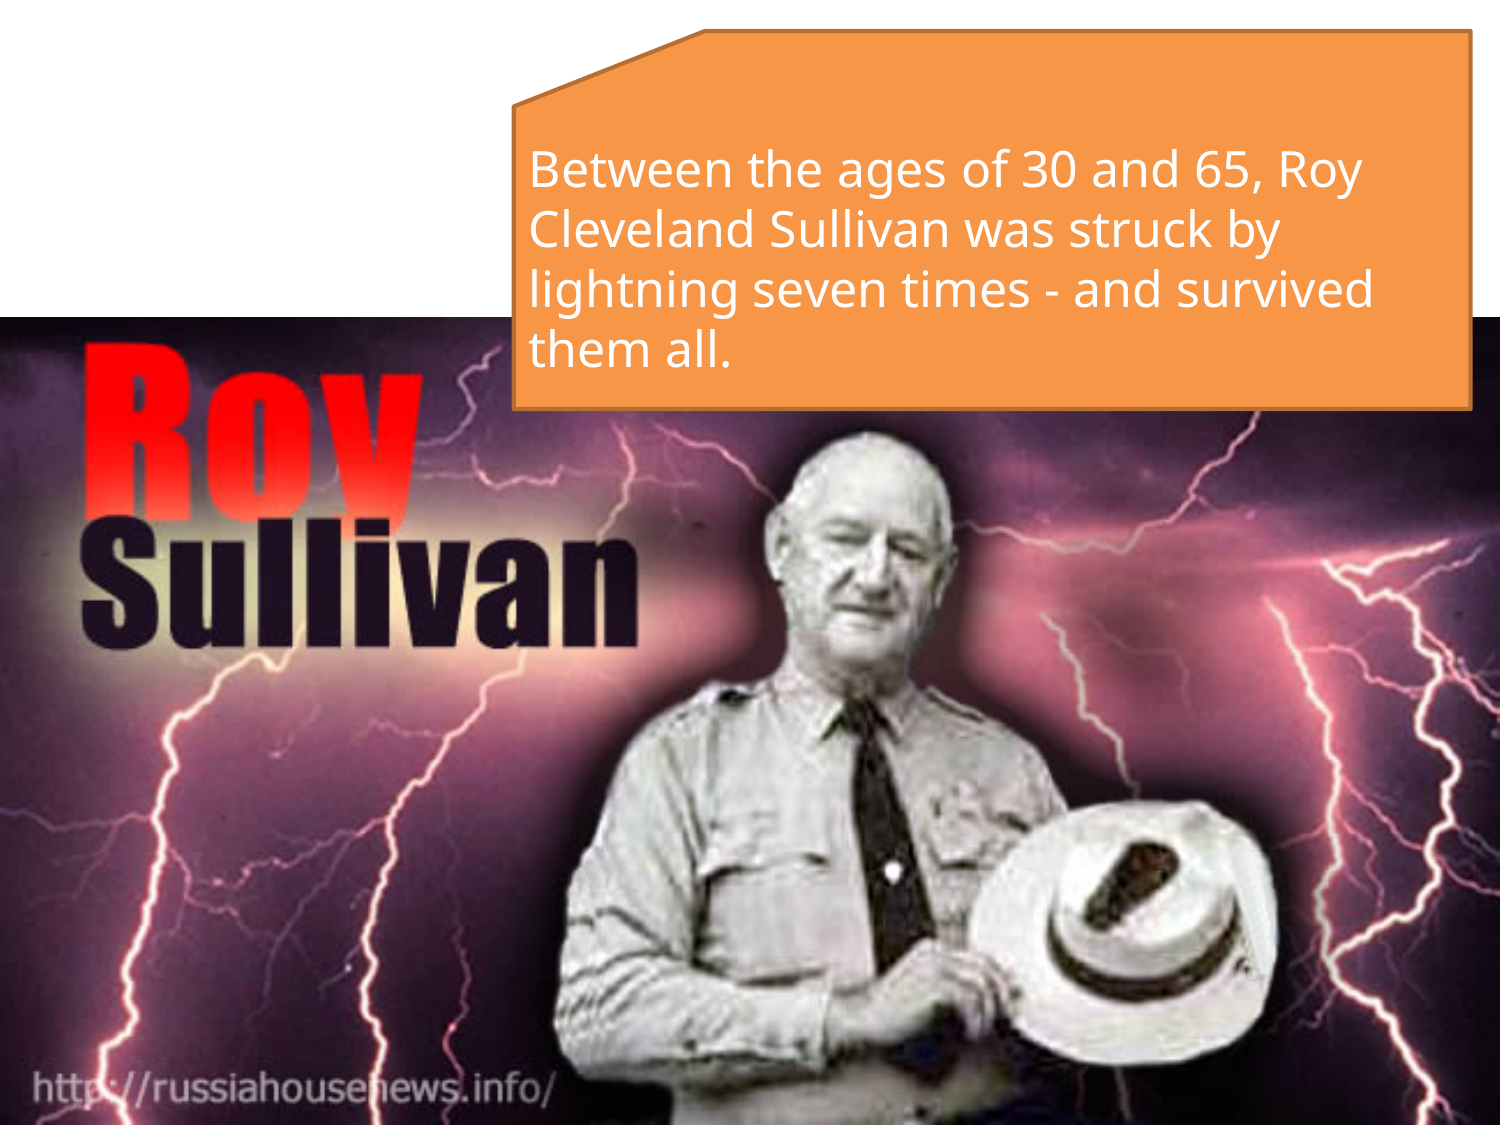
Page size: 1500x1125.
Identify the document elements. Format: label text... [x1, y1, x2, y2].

text_box Between the ages of 30 and 65, Roy Cleveland Sullivan was struck by lightning seven times - and survived them all. [511, 28, 1473, 315]
picture [0, 317, 1500, 1125]
